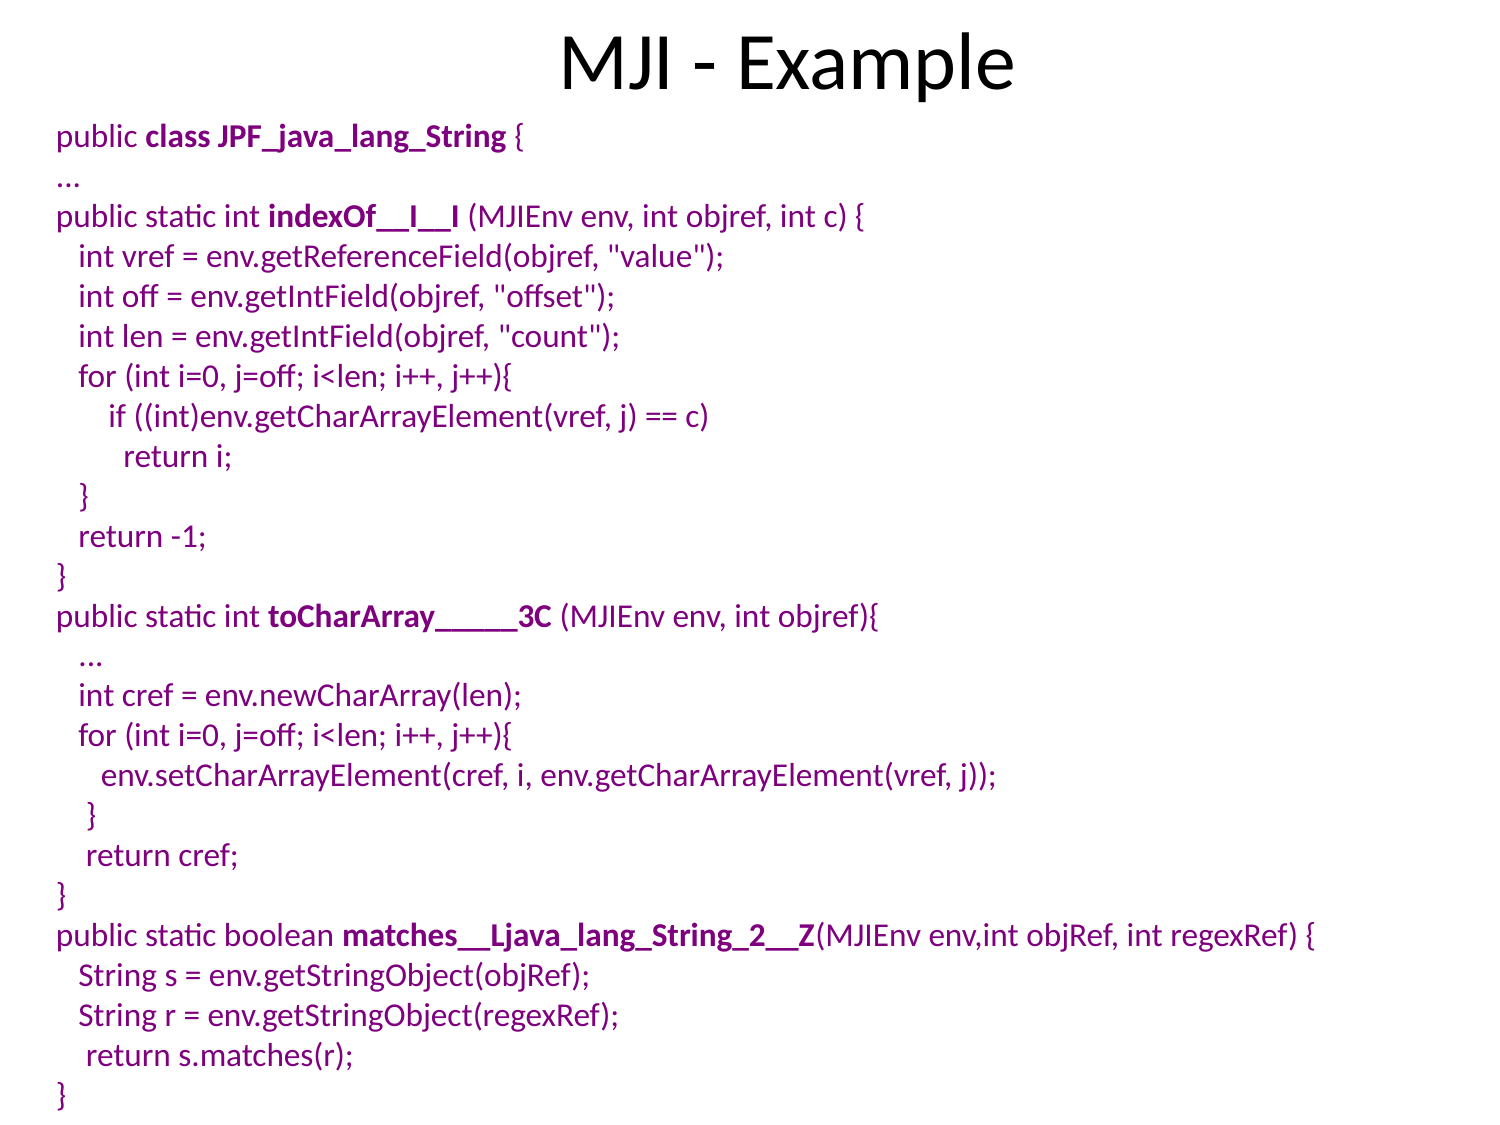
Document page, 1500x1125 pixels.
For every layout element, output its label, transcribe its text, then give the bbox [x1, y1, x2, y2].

text_box public class JPF_java_lang_String { ... public static int indexOf__I__I (MJIEnv env, int objref, int c) { int vref = env.getReferenceField(objref, "value"); int off = env.getIntField(objref, "offset"); int len = env.getIntField(objref, "count"); for (int i=0, j=off; i<len; i++, j++){ if ((int)env.getCharArrayElement(vref, j) == c) return i; } return -1; } public static int toCharArray_____3C (MJIEnv env, int objref){ ... int cref = env.newCharArray(len); for (int i=0, j=off; i<len; i++, j++){ env.setCharArrayElement(cref, i, env.getCharArrayElement(vref, j)); } return cref; } public static boolean matches__Ljava_lang_String_2__Z(MJIEnv env,int objRef, int regexRef) { String s = env.getStringObject(objRef); String r = env.getStringObject(regexRef); return s.matches(r); } [41, 107, 1500, 1120]
title MJI - Example [112, 0, 1463, 107]
